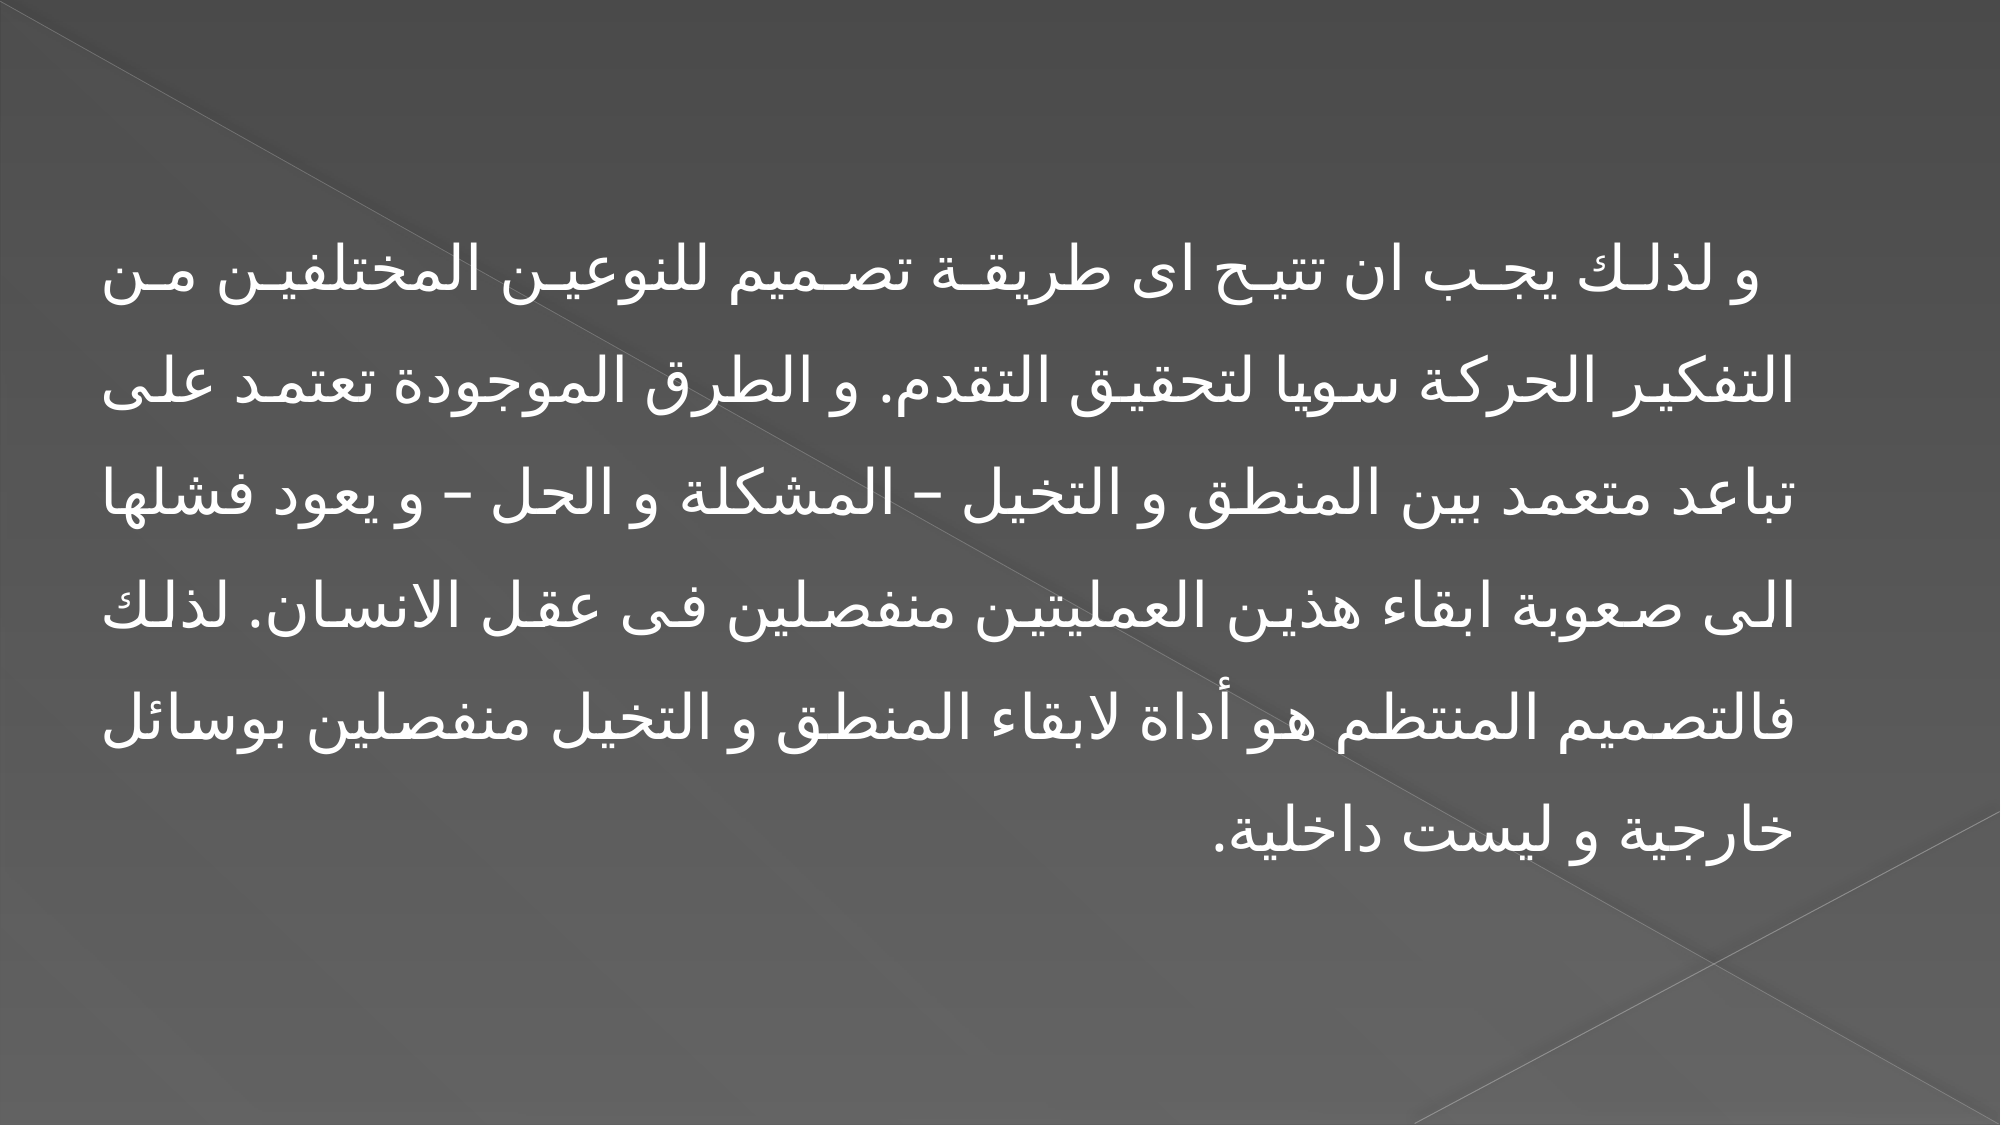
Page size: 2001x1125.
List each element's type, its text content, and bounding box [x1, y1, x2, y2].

list و لذلك يجب ان تتيح اى طريقة تصميم للنوعين المختلفين من التفكير الحركة سويا لتحقيق التقدم. و الطرق الموجودة تعتمد على تباعد متعمد بين المنطق و التخيل – المشكلة و الحل – و يعود فشلها الى صعوبة ابقاء هذين العمليتين منفصلين فى عقل الانسان. لذلك فالتصميم المنتظم هو أداة لابقاء المنطق و التخيل منفصلين بوسائل خارجية و ليست داخلية. [85, 182, 1886, 933]
